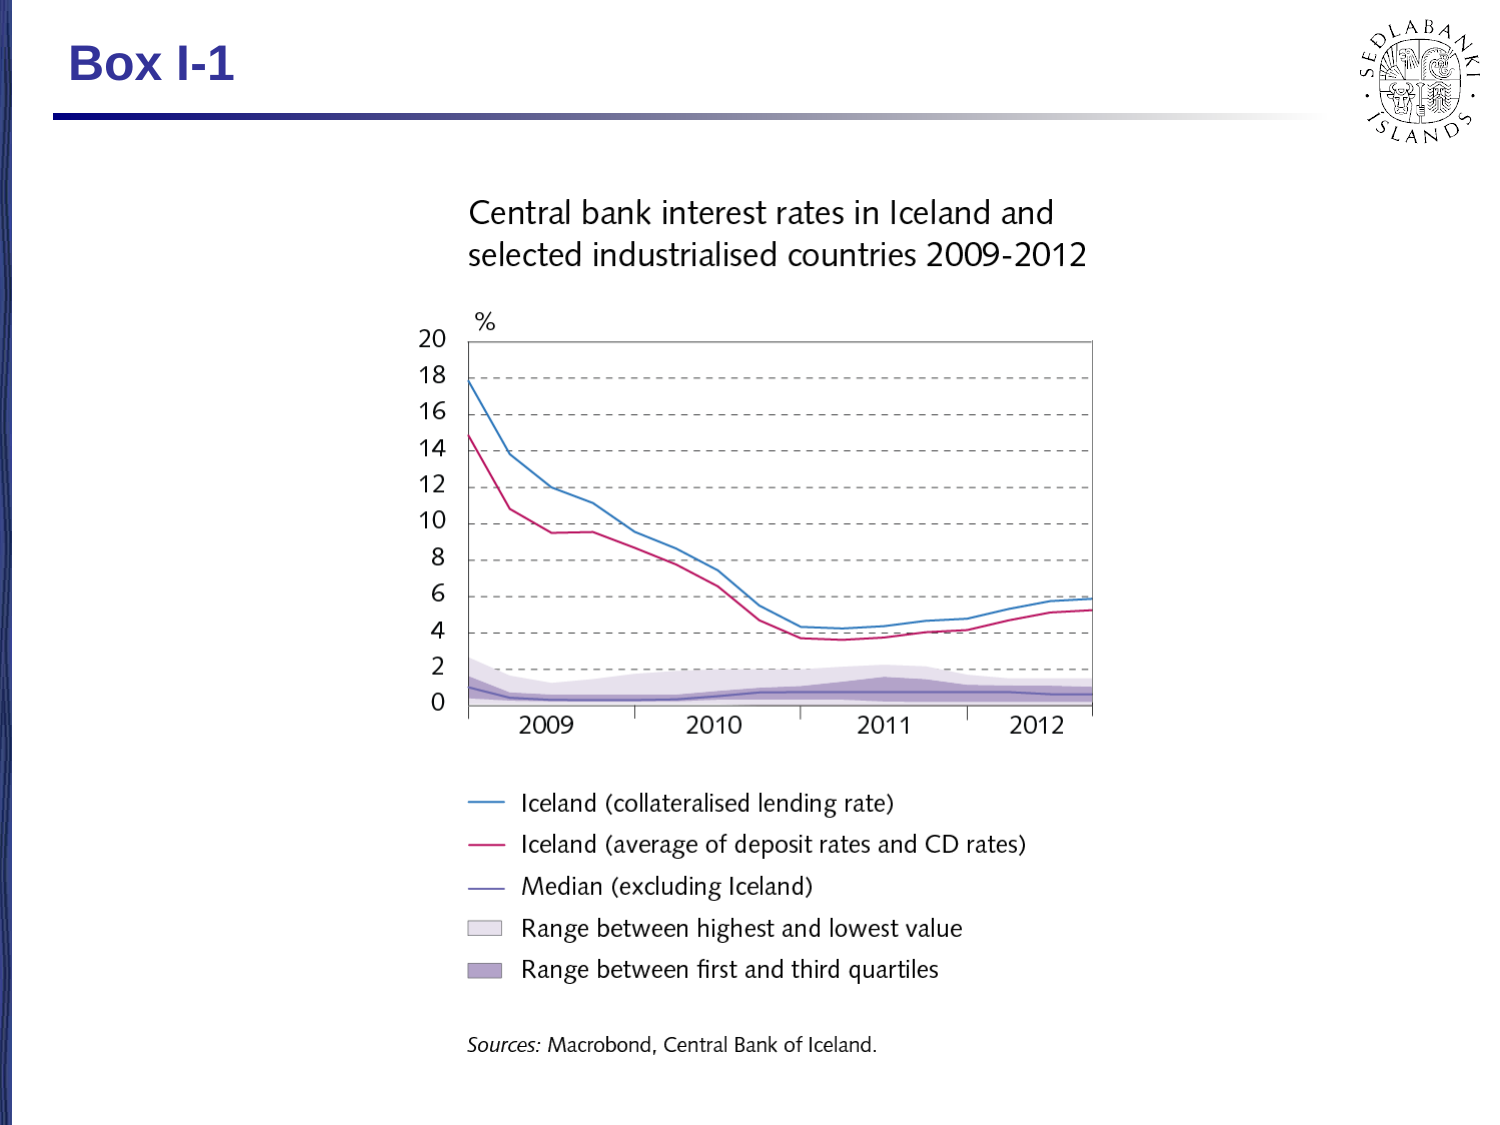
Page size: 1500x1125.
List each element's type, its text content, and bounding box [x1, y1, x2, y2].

picture [0, 0, 12, 1125]
title Box I-1 [52, 10, 1330, 111]
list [418, 150, 1094, 1057]
picture [1357, 18, 1482, 149]
